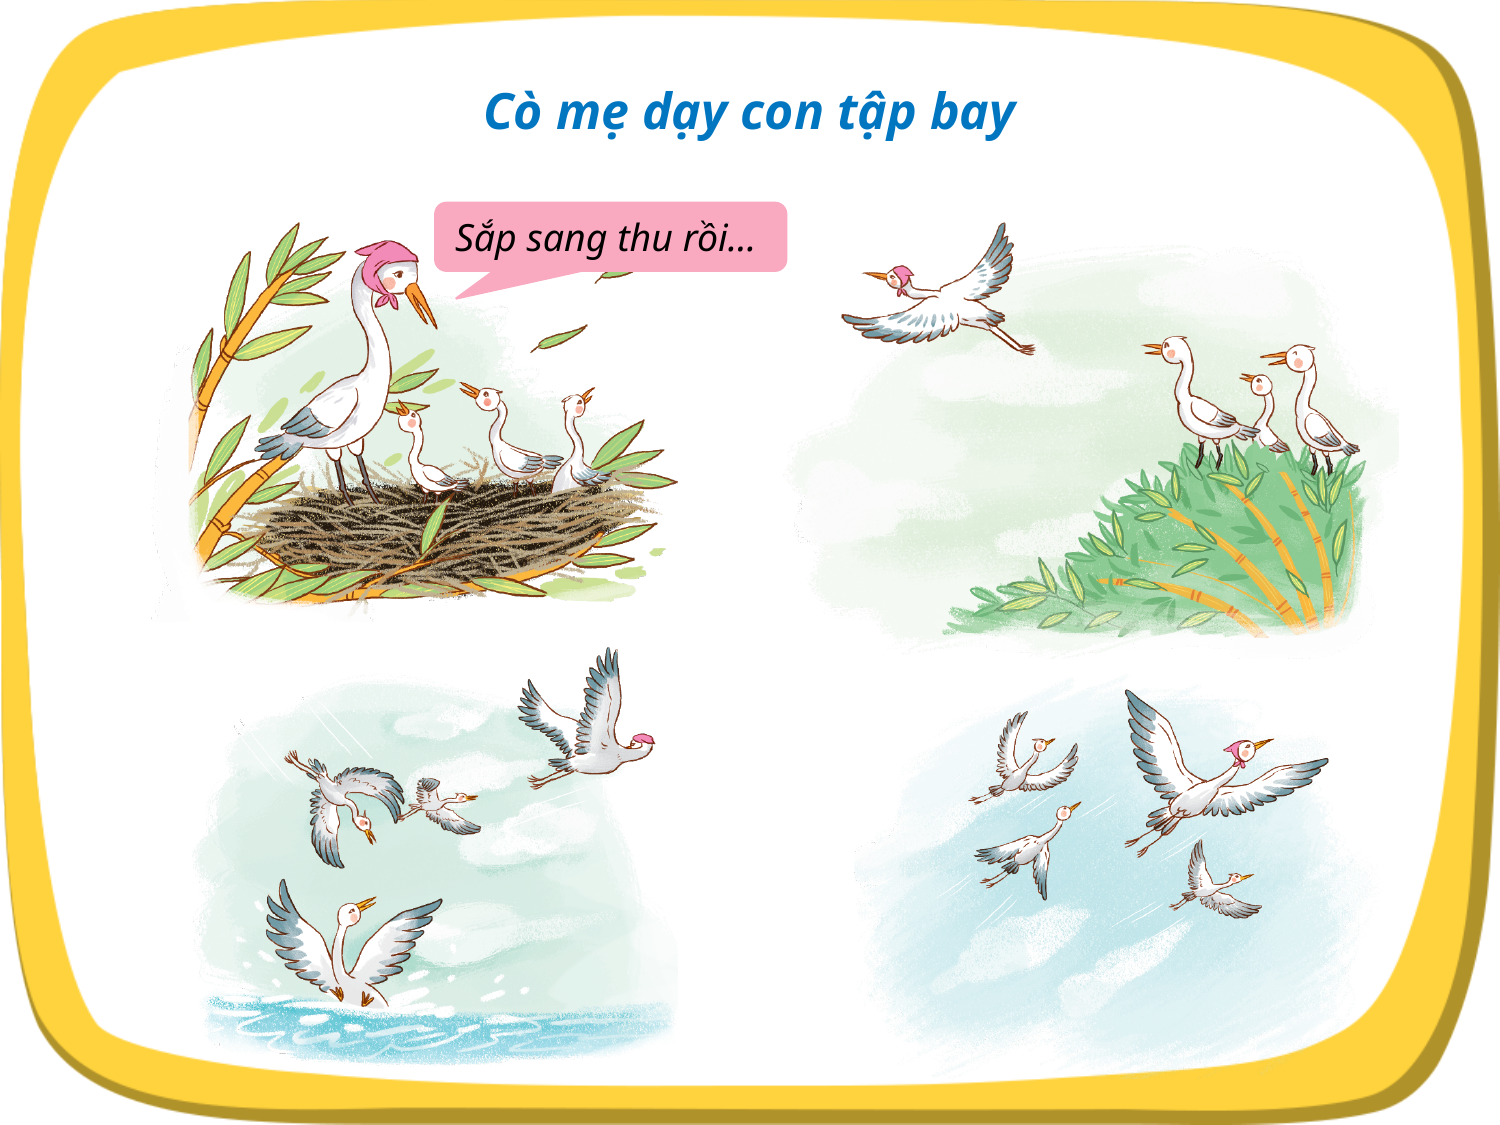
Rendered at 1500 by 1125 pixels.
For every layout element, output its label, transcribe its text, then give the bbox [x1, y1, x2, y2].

text_box Sắp sang thu rồi... [443, 201, 778, 272]
picture [0, 0, 1500, 1125]
text_box Cò mẹ dạy con tập bay [468, 72, 1032, 147]
